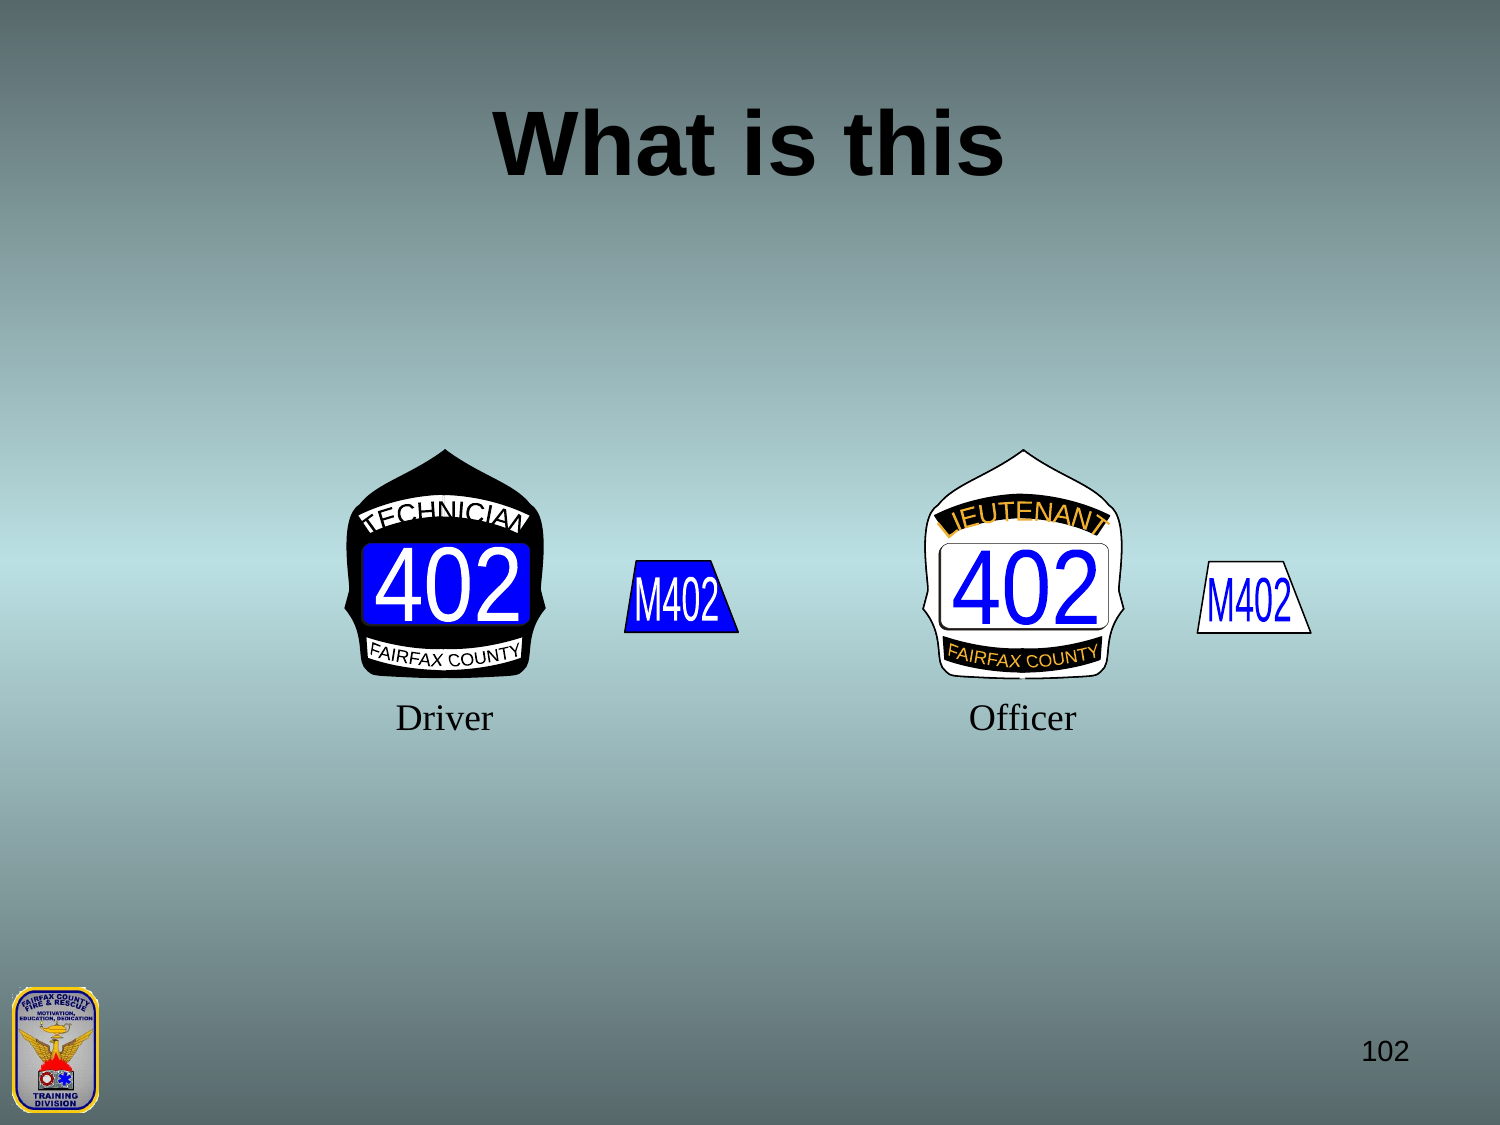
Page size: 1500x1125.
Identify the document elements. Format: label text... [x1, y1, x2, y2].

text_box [337, 449, 1312, 747]
title What is this [75, 45, 1425, 233]
slide_number 102 [1299, 1024, 1426, 1103]
picture [12, 987, 99, 1113]
